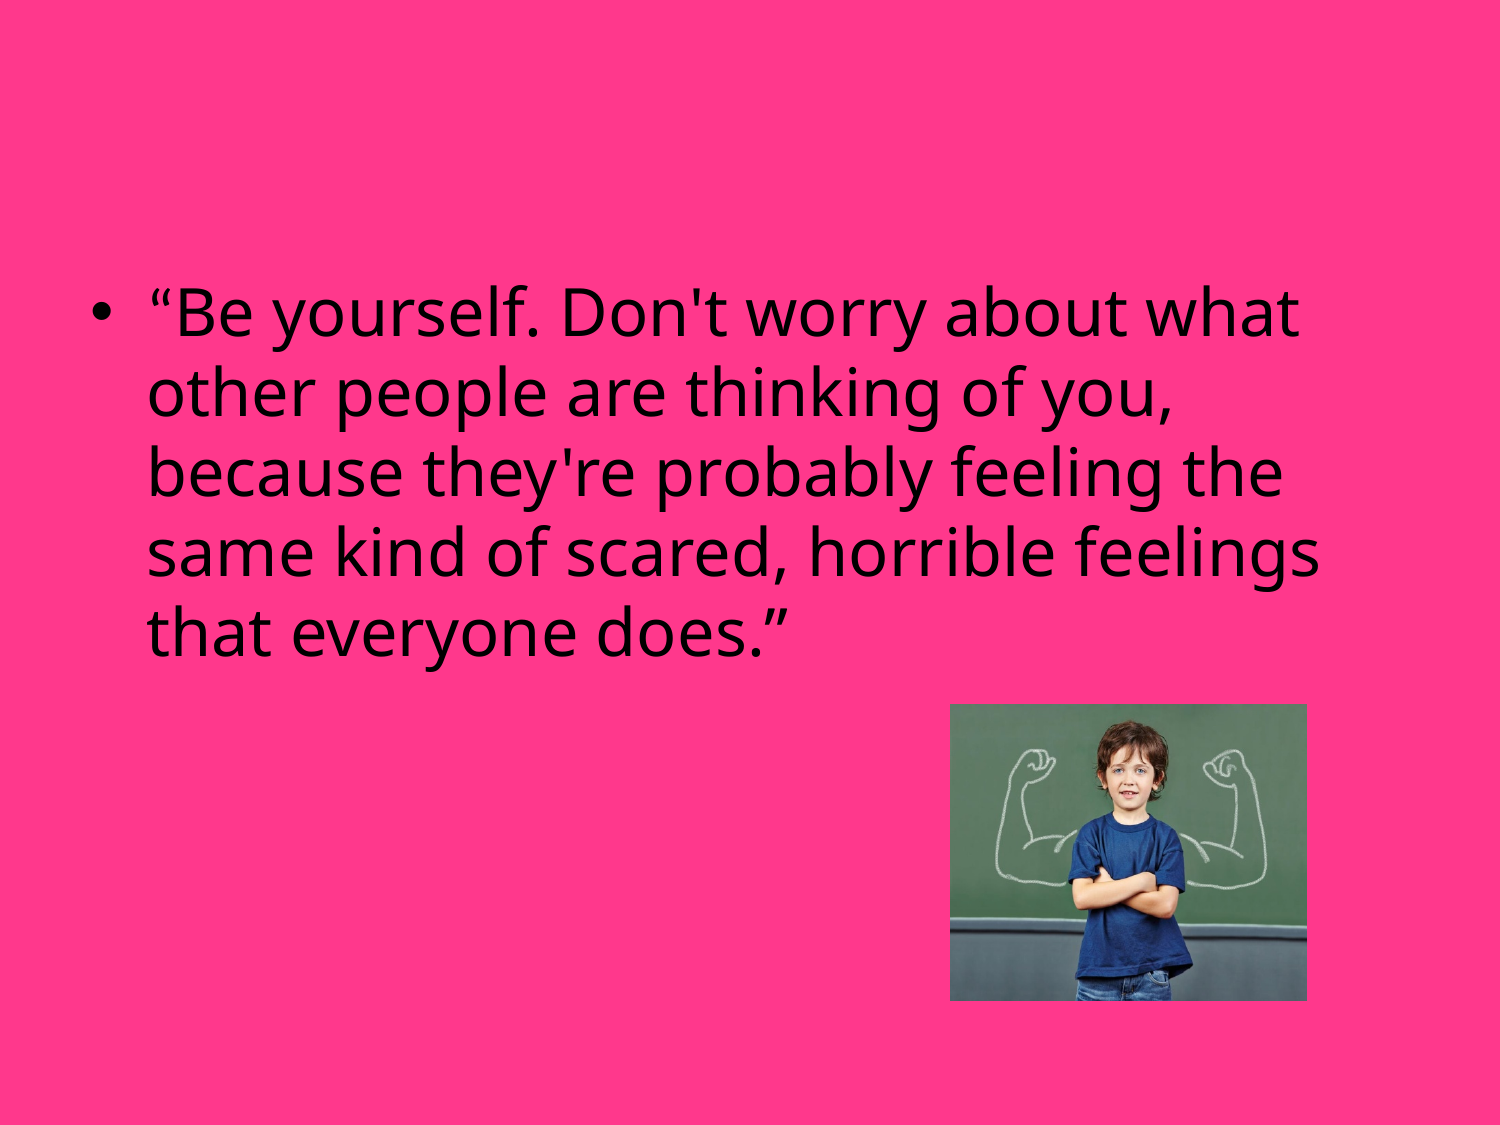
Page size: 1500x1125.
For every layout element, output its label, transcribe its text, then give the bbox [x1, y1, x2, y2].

picture [950, 703, 1308, 1002]
list “Be yourself. Don't worry about what other people are thinking of you, because they're probably feeling the same kind of scared, horrible feelings that everyone does.” [75, 262, 1425, 1005]
